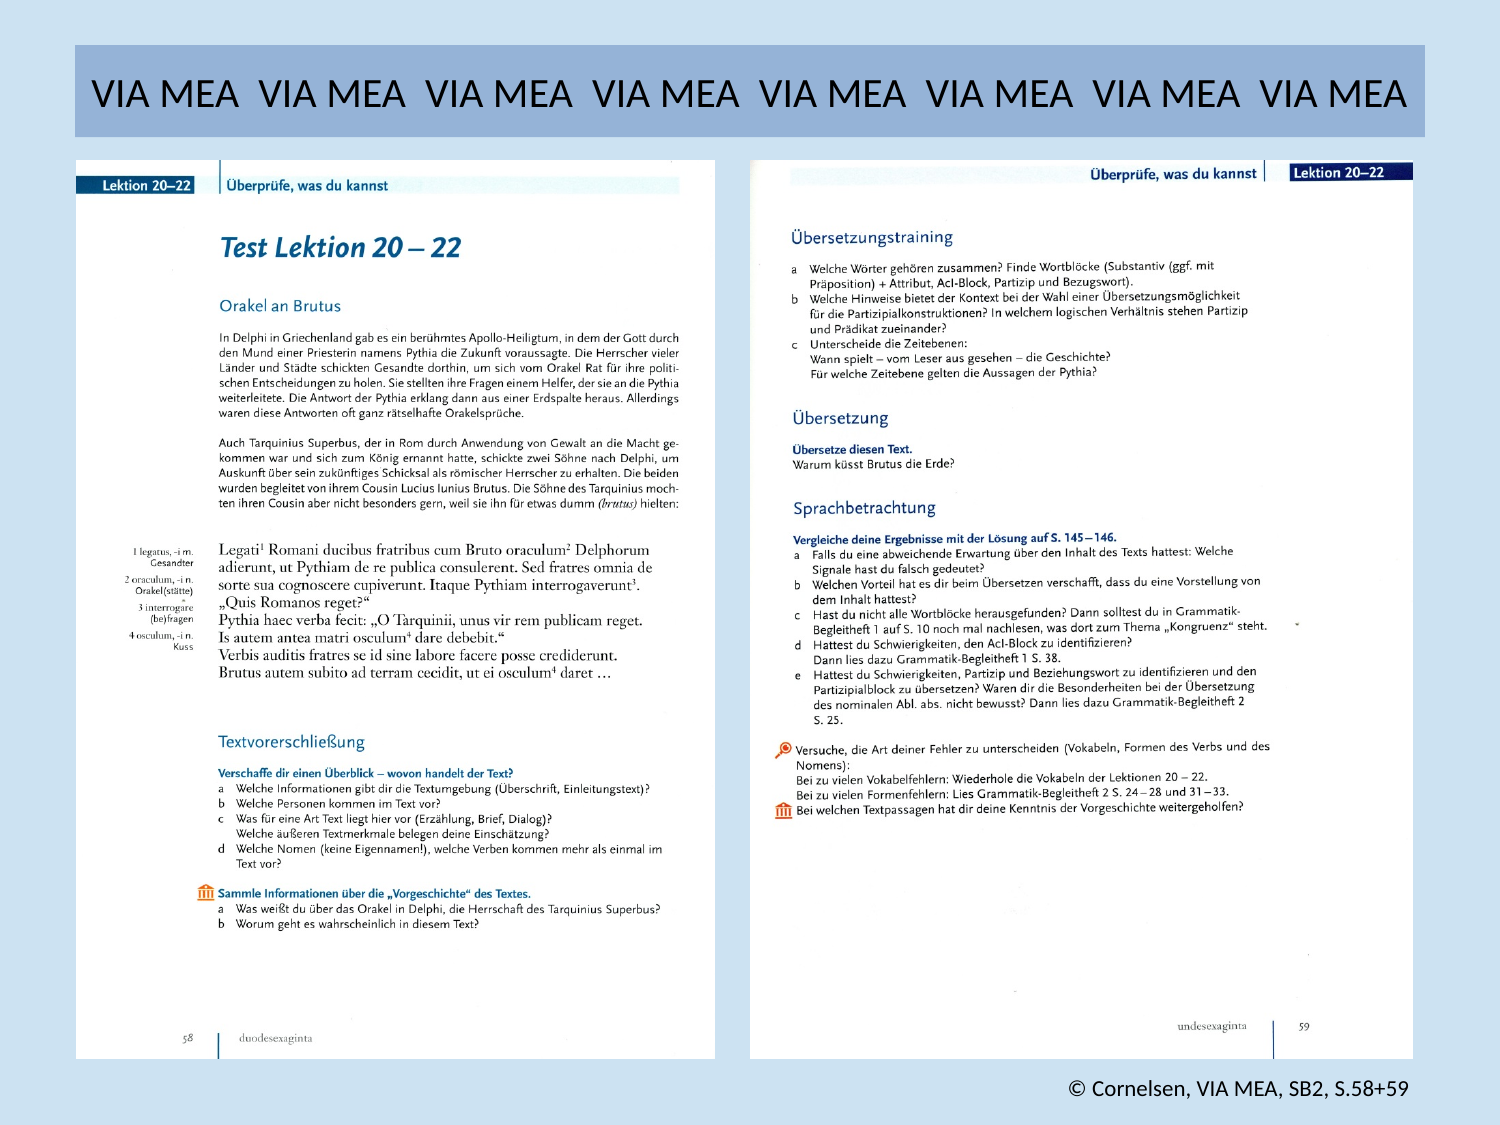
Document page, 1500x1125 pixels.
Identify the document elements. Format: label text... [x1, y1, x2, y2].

picture [749, 160, 1413, 1059]
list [76, 160, 715, 1059]
text_box © Cornelsen, VIA MEA, SB2, S.58+59 [1021, 1061, 1459, 1111]
title VIA MEA VIA MEA VIA MEA VIA MEA VIA MEA VIA MEA VIA MEA VIA MEA [74, 44, 1426, 138]
